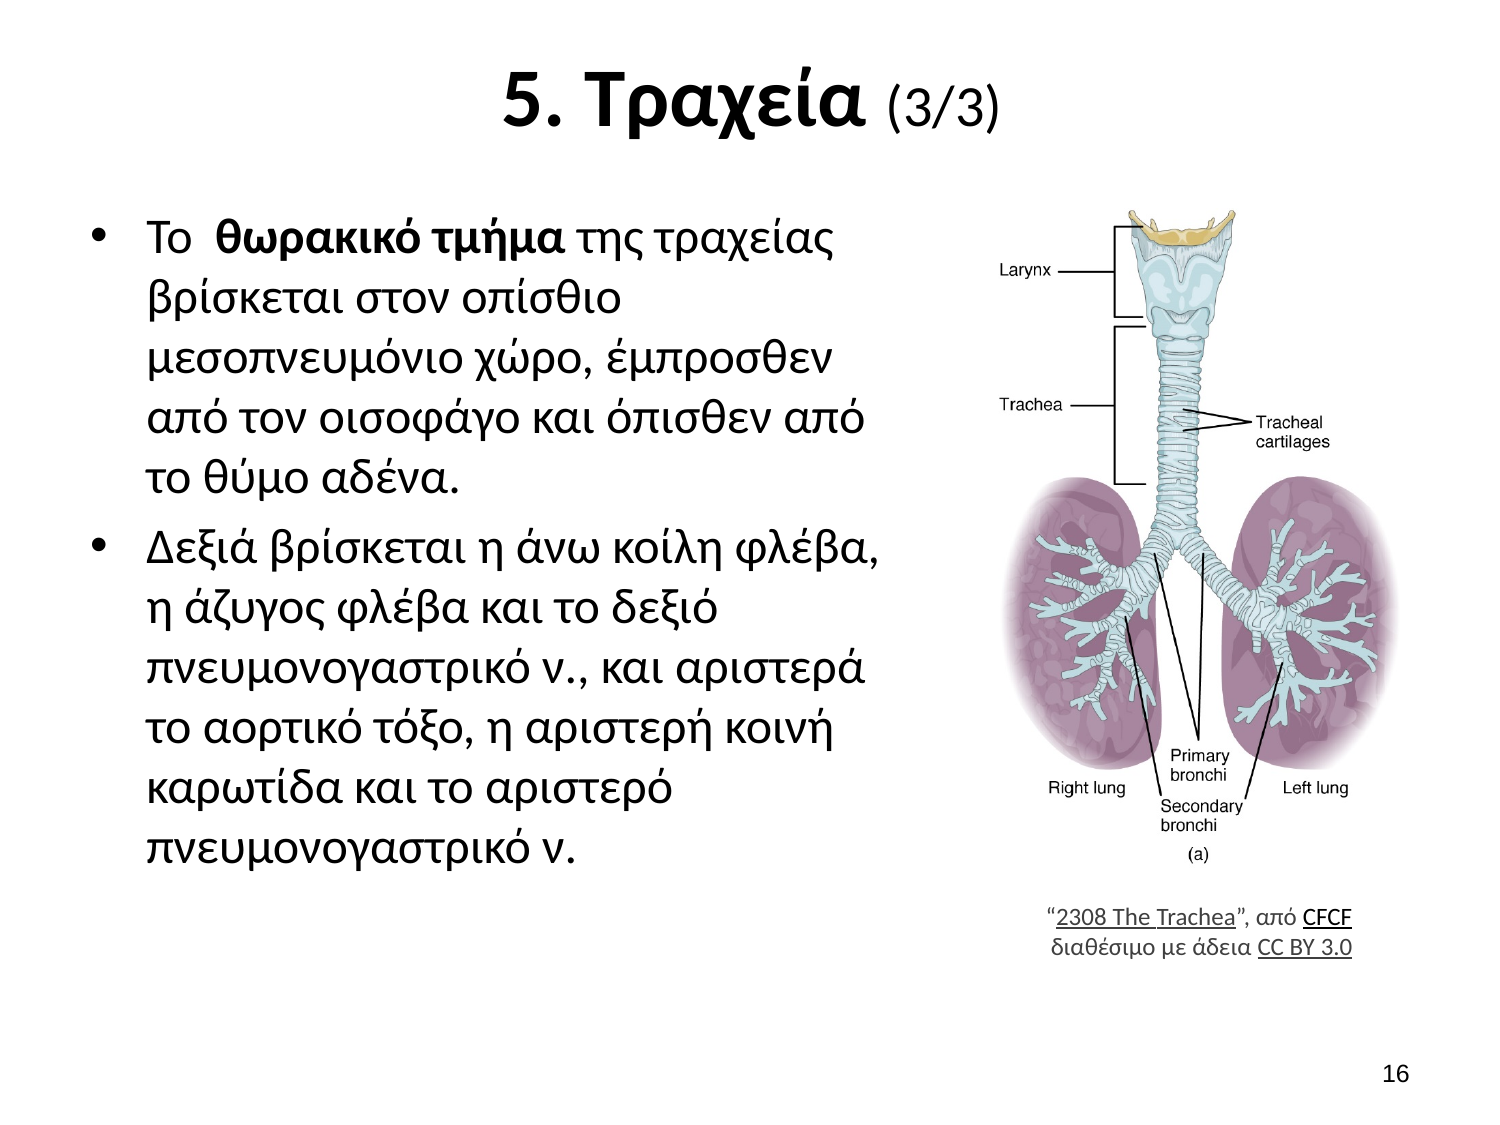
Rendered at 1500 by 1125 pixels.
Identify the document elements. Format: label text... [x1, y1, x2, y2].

picture [997, 207, 1400, 869]
title 5. Τραχεία (3/3) [76, 19, 1427, 169]
list Το θωρακικό τμήμα της τραχείας βρίσκεται στον οπίσθιο μεσοπνευμόνιο χώρο, έμπροσθεν από τον οισοφάγο και όπισθεν από το θύμο αδένα. Δεξιά βρίσκεται η άνω κοίλη φλέβα, η άζυγος φλέβα και το δεξιό πνευμονογαστρικό ν., και αριστερά το αορτικό τόξο, η αριστερή κοινή καρωτίδα και το αριστερό πνευμονογαστρικό ν. [75, 196, 916, 1024]
text_box “2308 The Trachea”, από CFCF διαθέσιμο με άδεια CC BY 3.0 [993, 893, 1405, 968]
slide_number 15 [1074, 1042, 1425, 1103]
